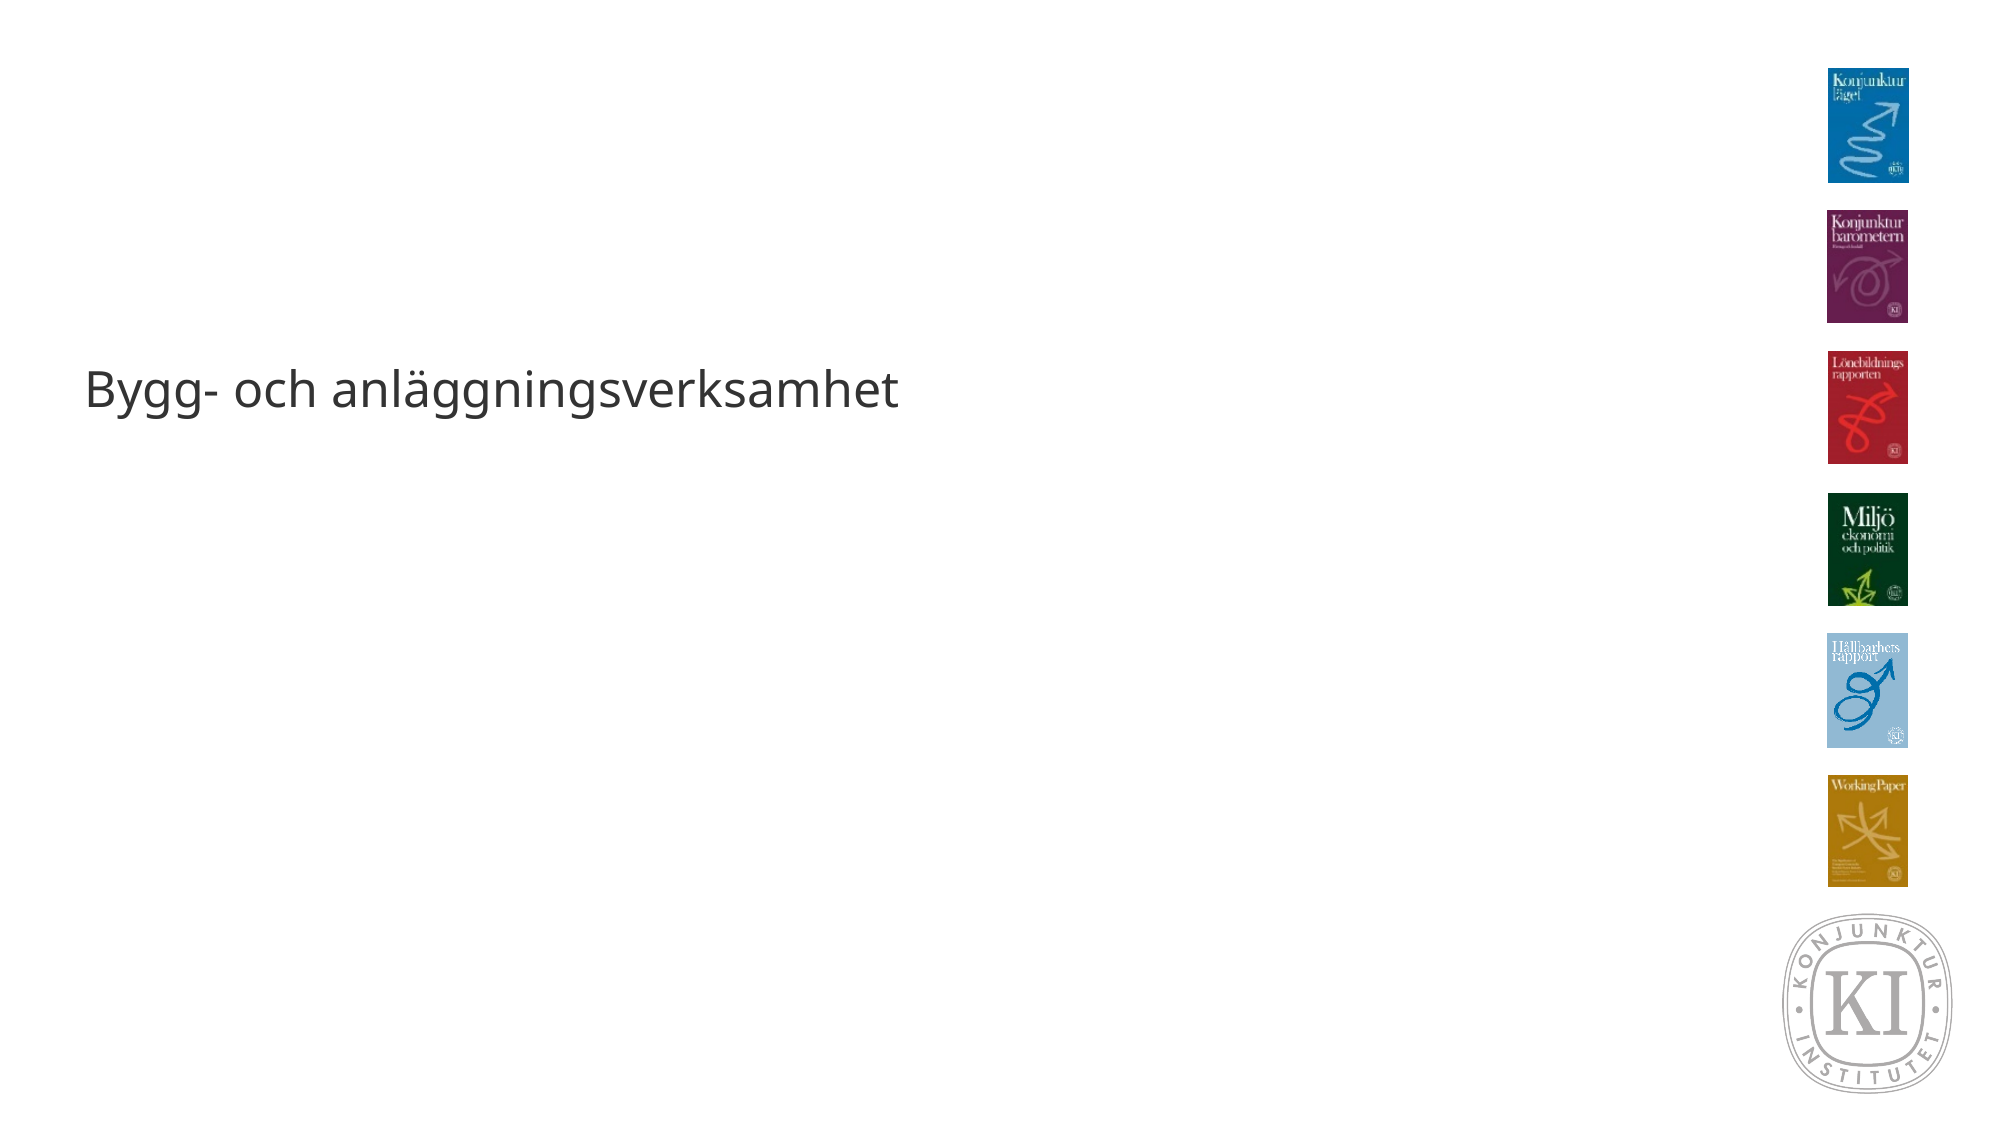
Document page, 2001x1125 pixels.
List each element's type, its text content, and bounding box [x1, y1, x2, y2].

picture [1828, 775, 1908, 887]
picture [1828, 351, 1908, 464]
picture [1903, 68, 1909, 76]
picture [1842, 68, 1853, 73]
picture [1828, 68, 1909, 183]
list Bygg- och anläggningsverksamhet [69, 349, 1786, 587]
picture [1827, 210, 1908, 323]
picture [1827, 633, 1908, 748]
picture [1782, 913, 1953, 1094]
picture [1828, 493, 1908, 606]
